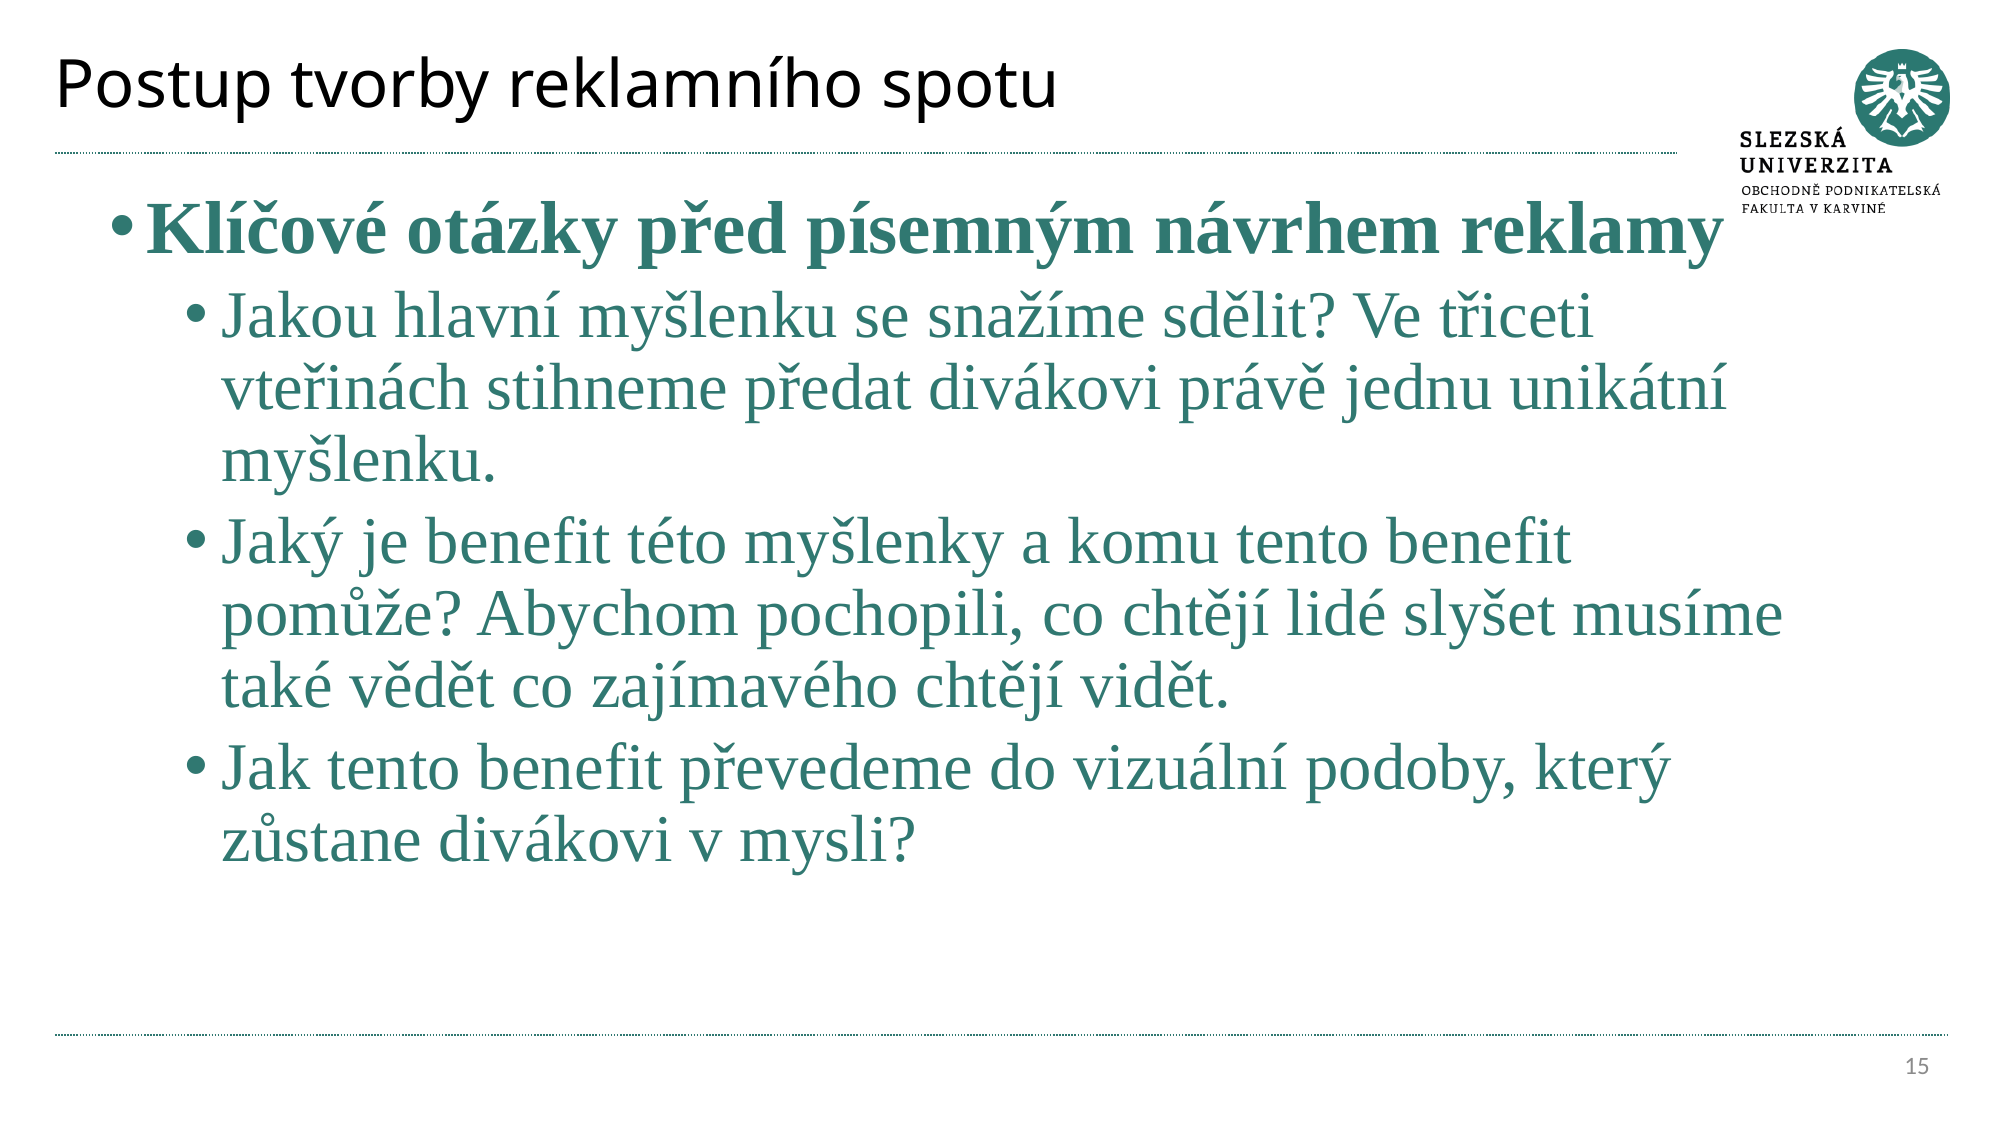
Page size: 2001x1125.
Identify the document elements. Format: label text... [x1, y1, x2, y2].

picture [1740, 49, 1950, 213]
title Postup tvorby reklamního spotu [39, 42, 1237, 145]
list Klíčové otázky před písemným návrhem reklamy Jakou hlavní myšlenku se snažíme sdělit? Ve třiceti vteřinách stihneme předat divákovi právě jednu unikátní myšlenku. Jaký je benefit této myšlenky a komu tento benefit pomůže? Abychom pochopili, co chtějí lidé slyšet musíme také vědět co zajímavého chtějí vidět. Jak tento benefit převedeme do vizuální podoby, který zůstane divákovi v mysli? [94, 181, 1804, 988]
slide_number 15 [1708, 1035, 1945, 1095]
